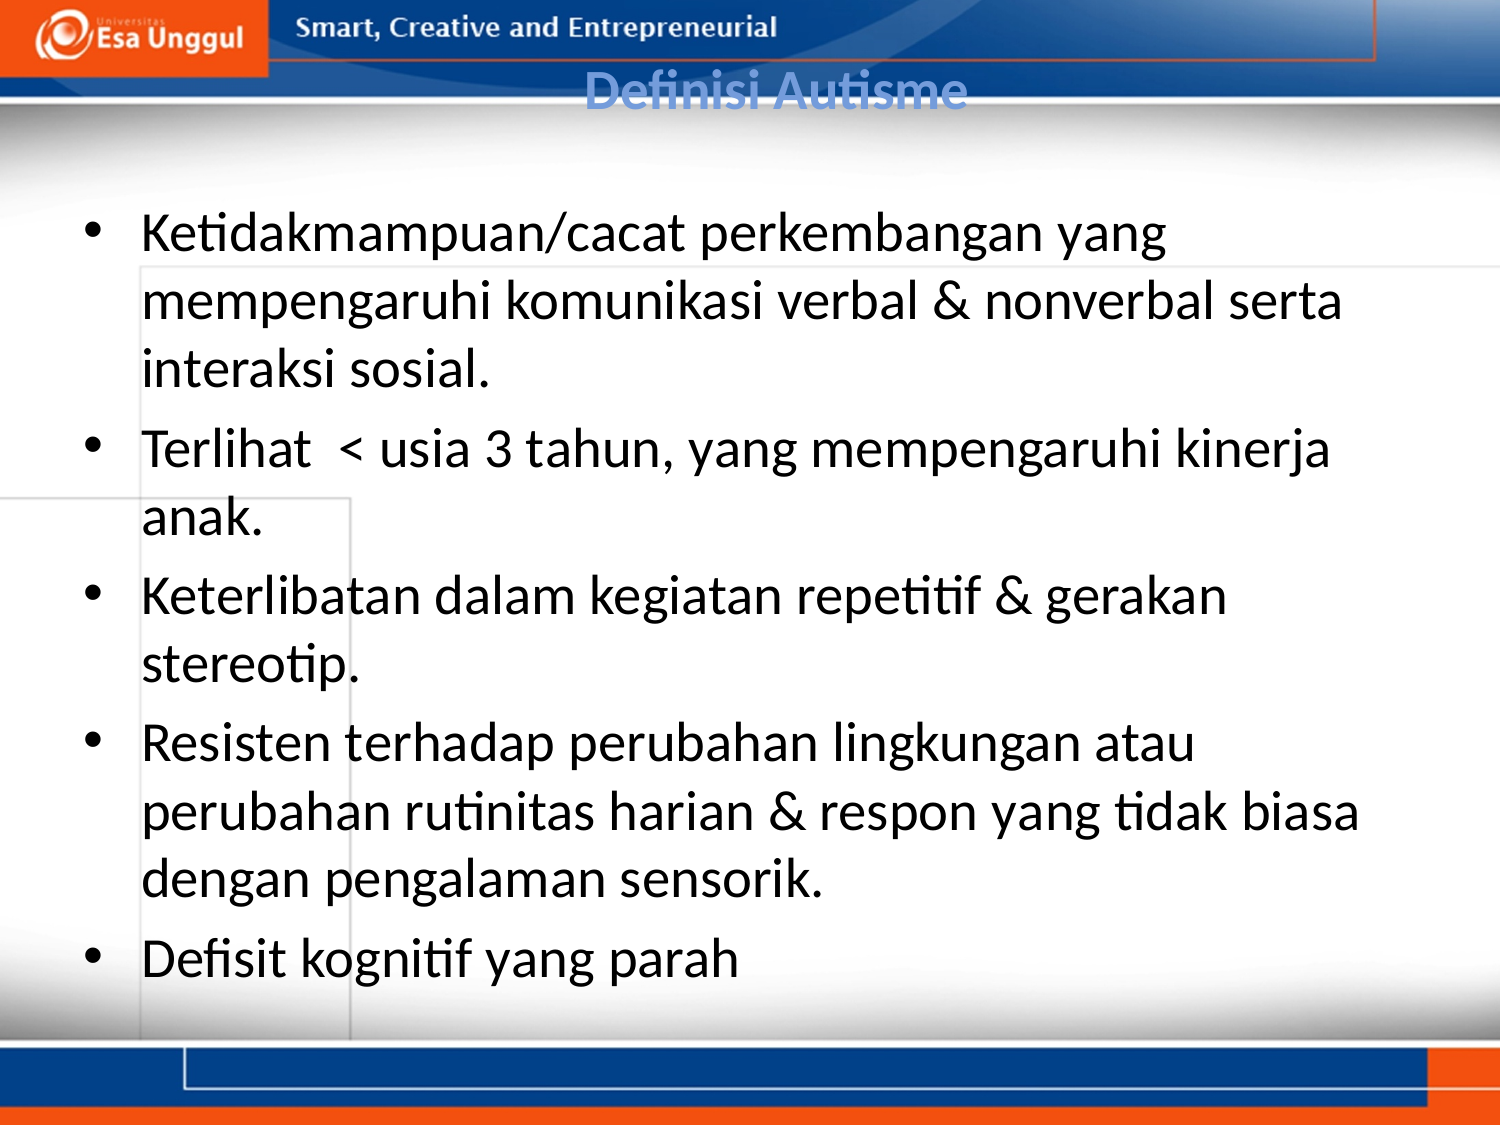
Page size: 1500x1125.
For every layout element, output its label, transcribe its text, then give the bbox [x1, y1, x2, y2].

picture [0, 0, 1500, 1125]
title Definisi Autisme [75, 45, 1425, 129]
list Ketidakmampuan/cacat perkembangan yang mempengaruhi komunikasi verbal & nonverbal serta interaksi sosial. Terlihat < usia 3 tahun, yang mempengaruhi kinerja anak. Keterlibatan dalam kegiatan repetitif & gerakan stereotip. Resisten terhadap perubahan lingkungan atau perubahan rutinitas harian & respon yang tidak biasa dengan pengalaman sensorik. Defisit kognitif yang parah [58, 187, 1442, 1005]
